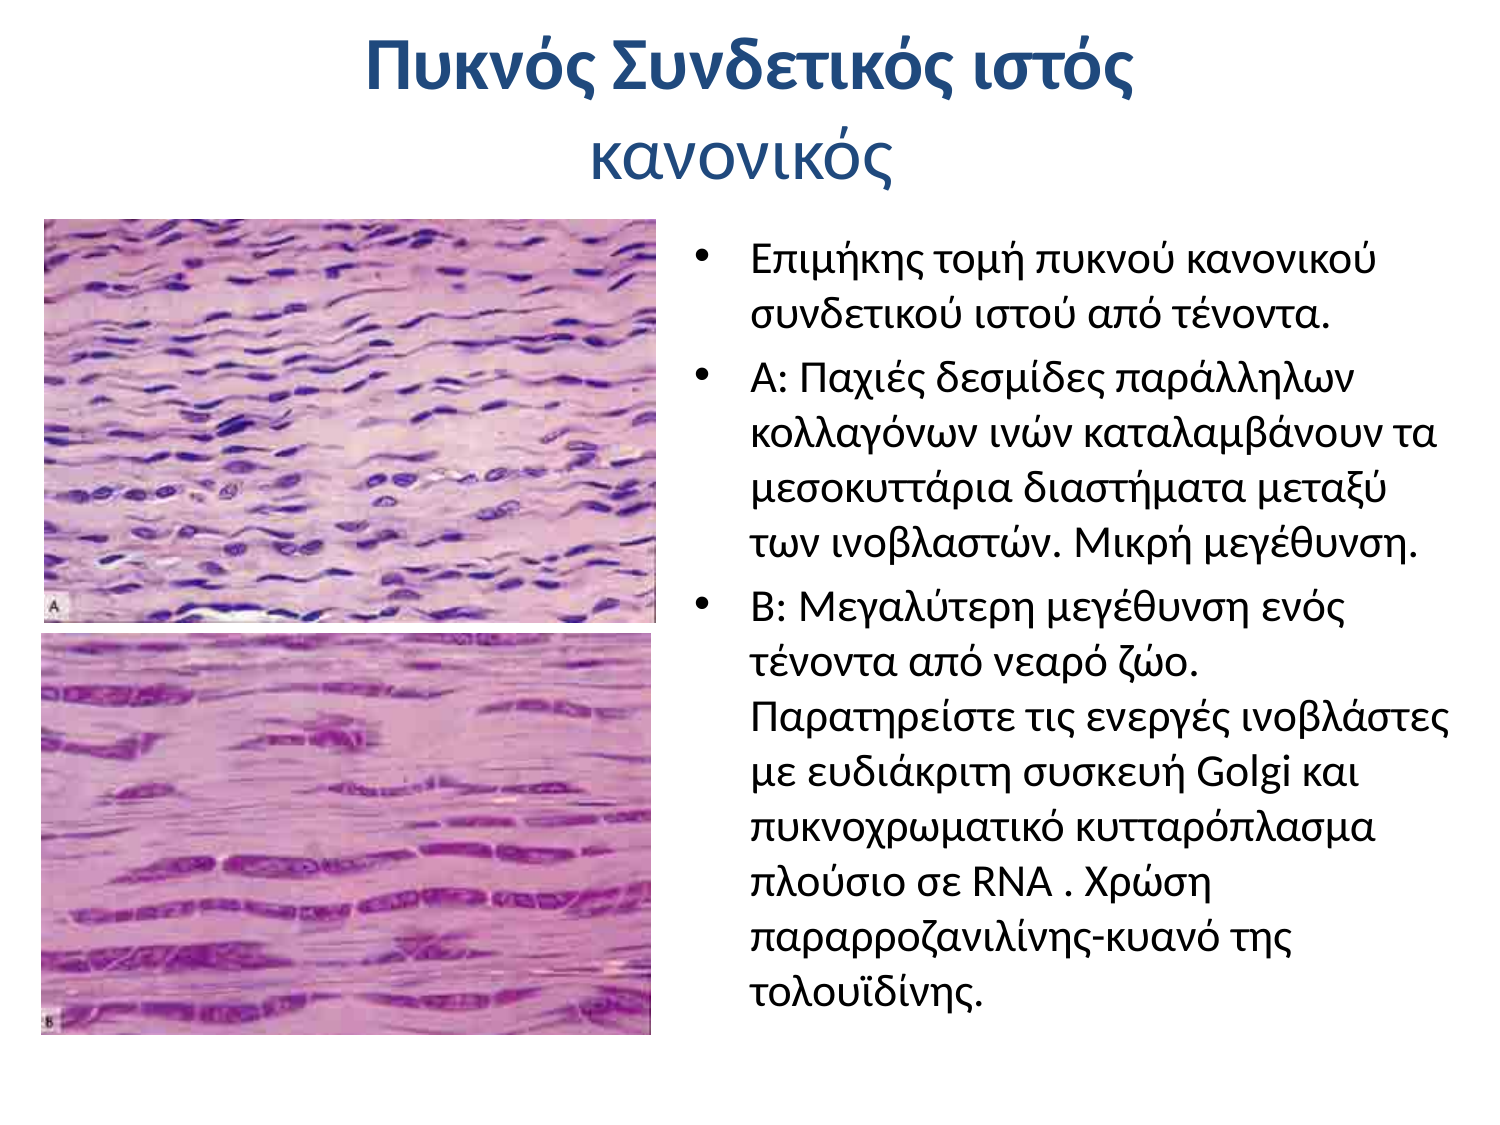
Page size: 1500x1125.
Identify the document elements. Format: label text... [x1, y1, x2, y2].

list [41, 633, 651, 1036]
title Πυκνός Συνδετικός ιστός κανονικός [75, 7, 1425, 195]
list Επιμήκης τομή πυκνού κανονικού συνδετικού ιστού από τένοντα. Α: Παχιές δεσμίδες παράλληλων κολλαγόνων ινών καταλαμβάνουν τα μεσοκυττάρια διαστήματα μεταξύ των ινοβλαστών. Μικρή μεγέθυνση. Β: Μεγαλύτερη μεγέθυνση ενός τένοντα από νεαρό ζώο. Παρατηρείστε τις ενεργές ινοβλάστες με ευδιάκριτη συσκευή Golgi και πυκνοχρωματικό κυτταρόπλασμα πλούσιο σε RNA . Χρώση παραρροζανιλίνης-κυανό της τολουϊδίνης. [679, 219, 1477, 1064]
picture [44, 219, 656, 624]
